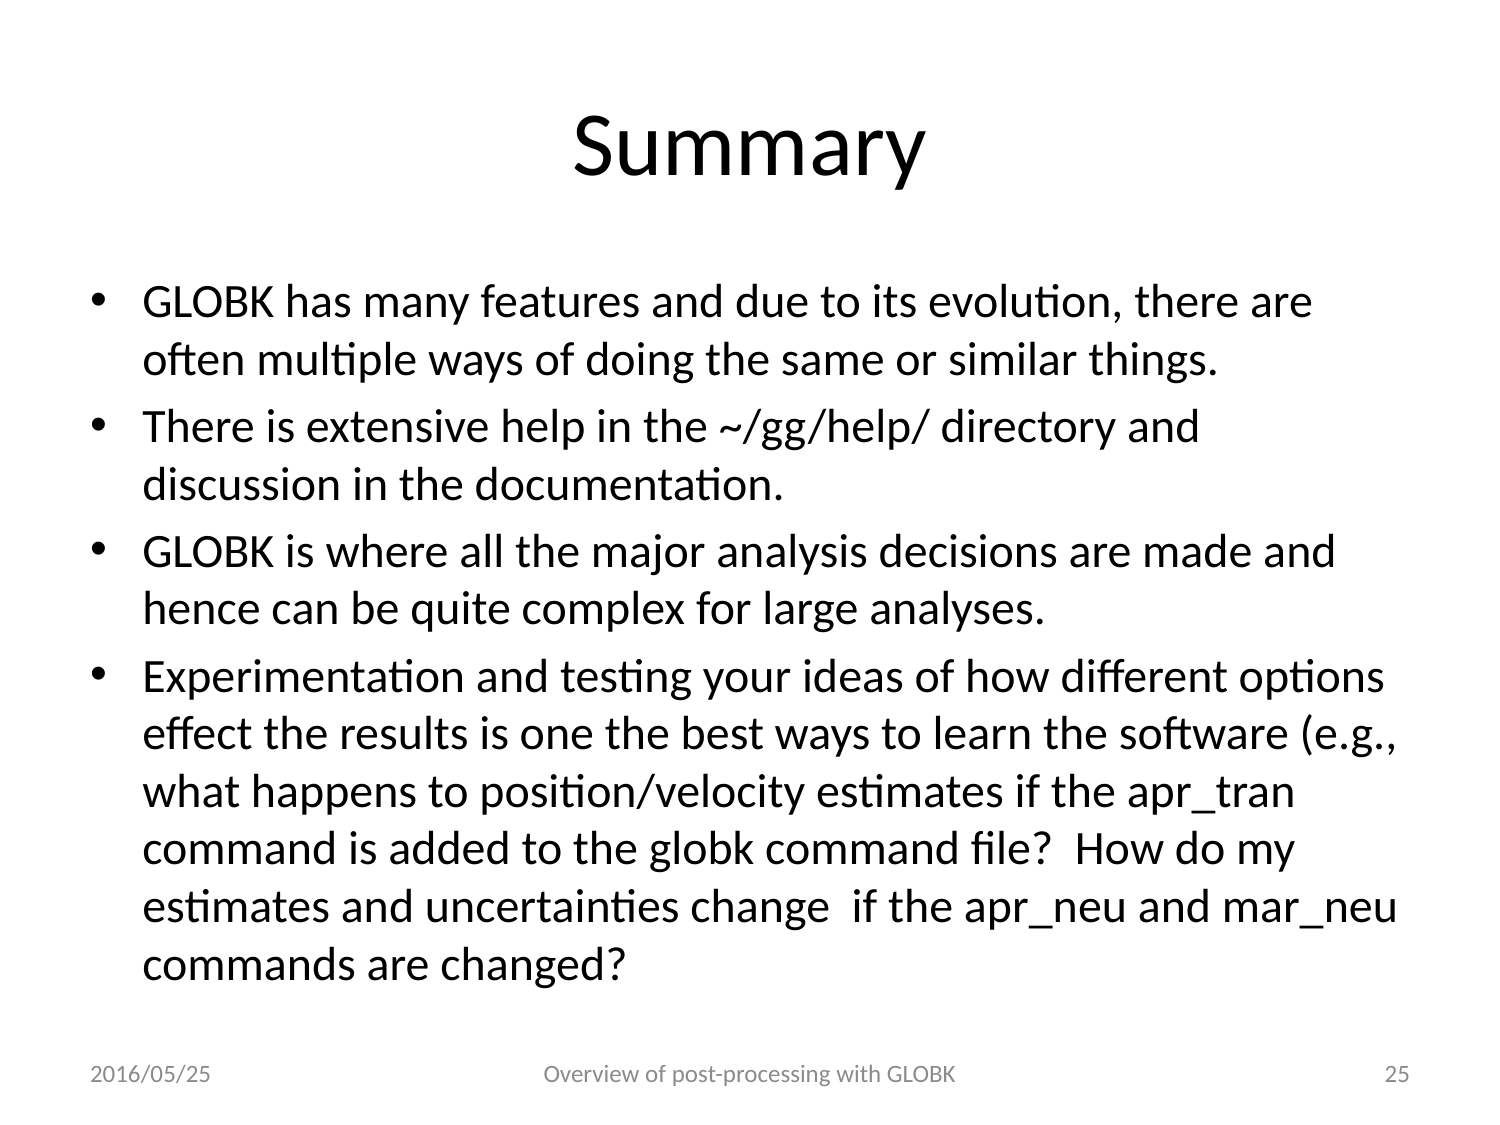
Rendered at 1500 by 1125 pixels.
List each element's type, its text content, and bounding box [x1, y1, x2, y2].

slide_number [75, 1042, 425, 1103]
title Summary [75, 45, 1425, 233]
slide_number 25 [1074, 1042, 1425, 1103]
footer Overview of post-processing with GLOBK [512, 1042, 988, 1103]
list GLOBK has many features and due to its evolution, there are often multiple ways of doing the same or similar things. There is extensive help in the ~/gg/help/ directory and discussion in the documentation. GLOBK is where all the major analysis decisions are made and hence can be quite complex for large analyses. Experimentation and testing your ideas of how different options effect the results is one the best ways to learn the software (e.g., what happens to position/velocity estimates if the apr_tran command is added to the globk command file? How do my estimates and uncertainties change if the apr_neu and mar_neu commands are changed? [75, 262, 1425, 1005]
